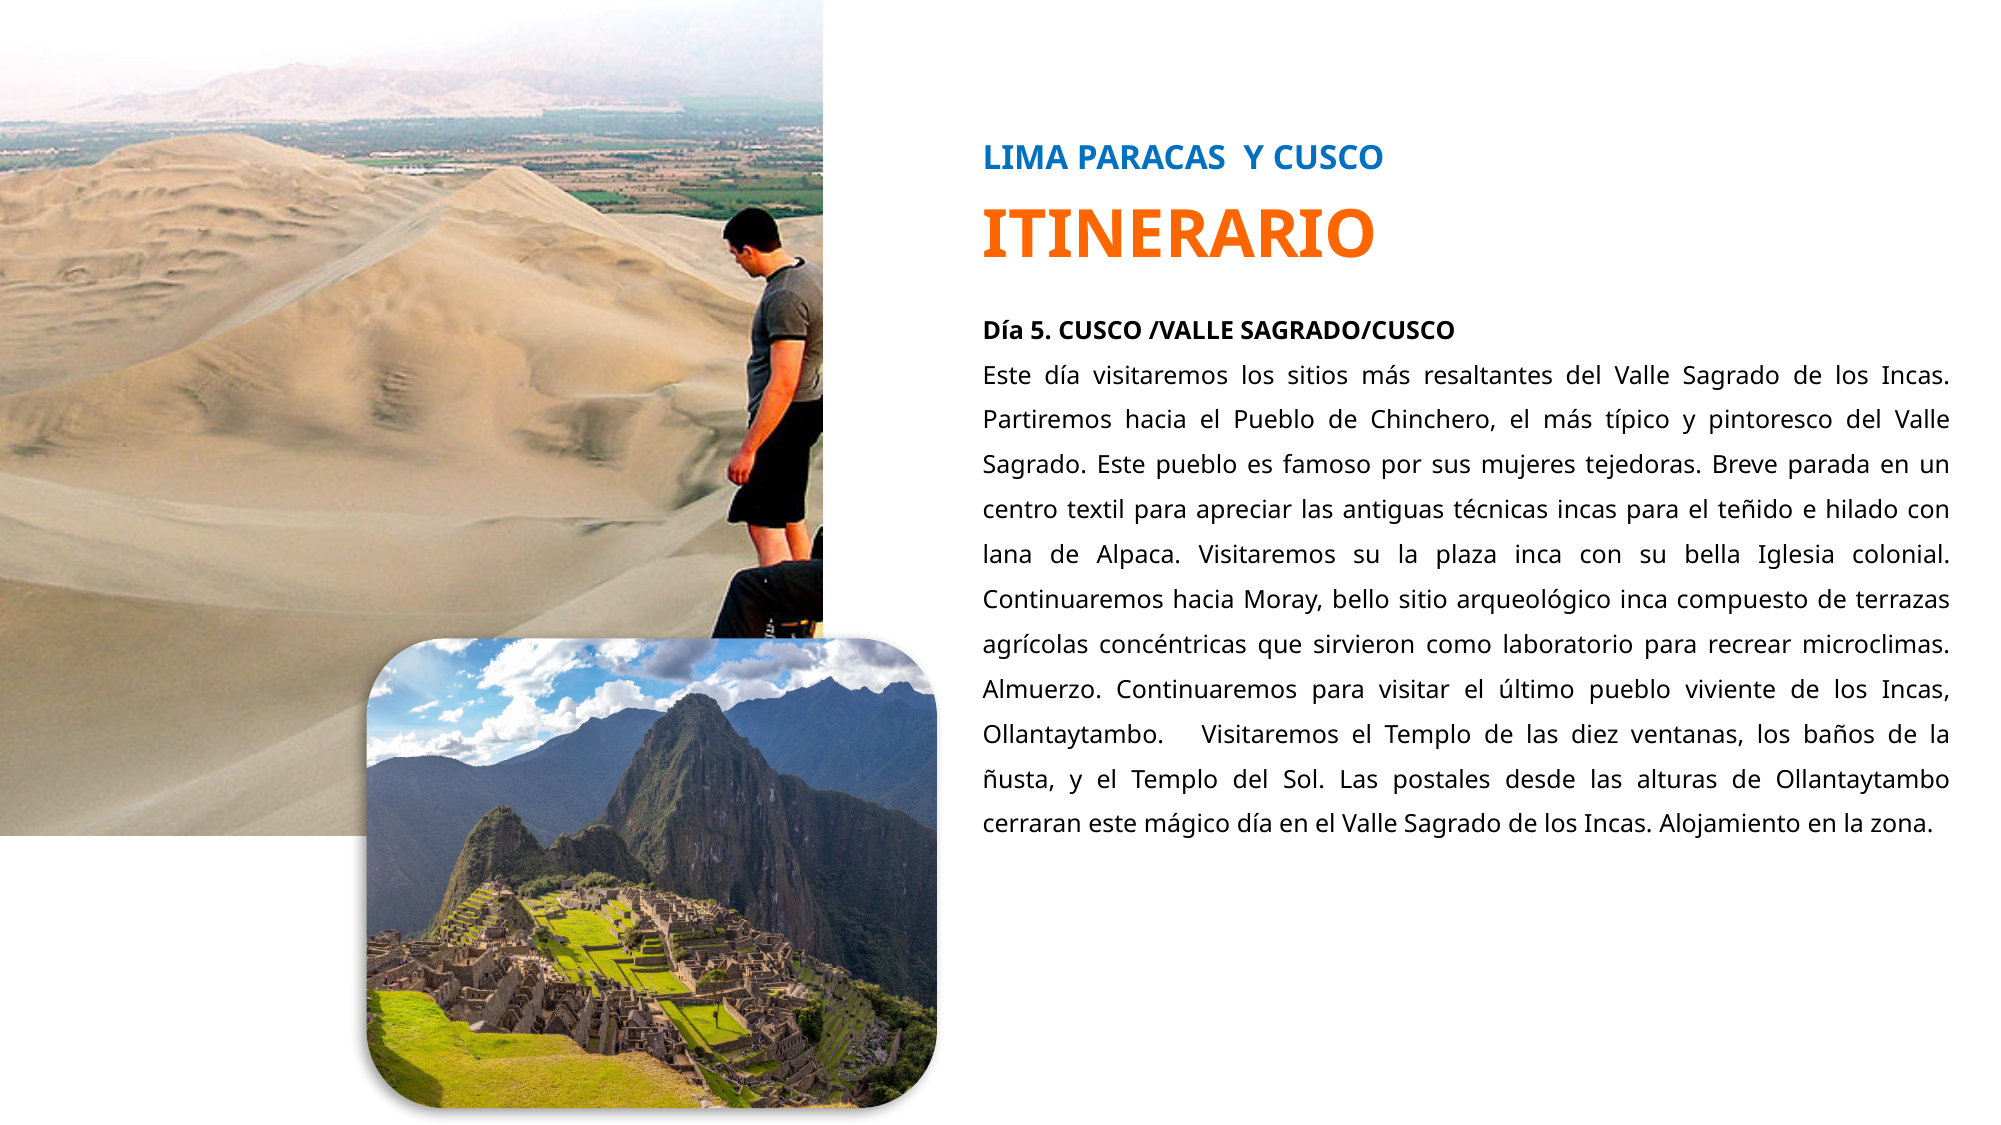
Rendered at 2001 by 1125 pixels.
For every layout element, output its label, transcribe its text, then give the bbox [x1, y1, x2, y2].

text_box ITINERARIO [967, 184, 1735, 279]
text_box Día 5. CUSCO /VALLE SAGRADO/CUSCO Este día visitaremos los sitios más resaltantes del Valle Sagrado de los Incas. Partiremos hacia el Pueblo de Chinchero, el más típico y pintoresco del Valle Sagrado. Este pueblo es famoso por sus mujeres tejedoras. Breve parada en un centro textil para apreciar las antiguas técnicas incas para el teñido e hilado con lana de Alpaca. Visitaremos su la plaza inca con su bella Iglesia colonial. Continuaremos hacia Moray, bello sitio arqueológico inca compuesto de terrazas agrícolas concéntricas que sirvieron como laboratorio para recrear microclimas. Almuerzo. Continuaremos para visitar el último pueblo viviente de los Incas, Ollantaytambo. Visitaremos el Templo de las diez ventanas, los baños de la ñusta, y el Templo del Sol. Las postales desde las alturas de Ollantaytambo cerraran este mágico día en el Valle Sagrado de los Incas. Alojamiento en la zona. [967, 291, 1967, 846]
picture [0, 0, 938, 1109]
text_box LIMA PARACAS Y CUSCO [967, 128, 1928, 184]
